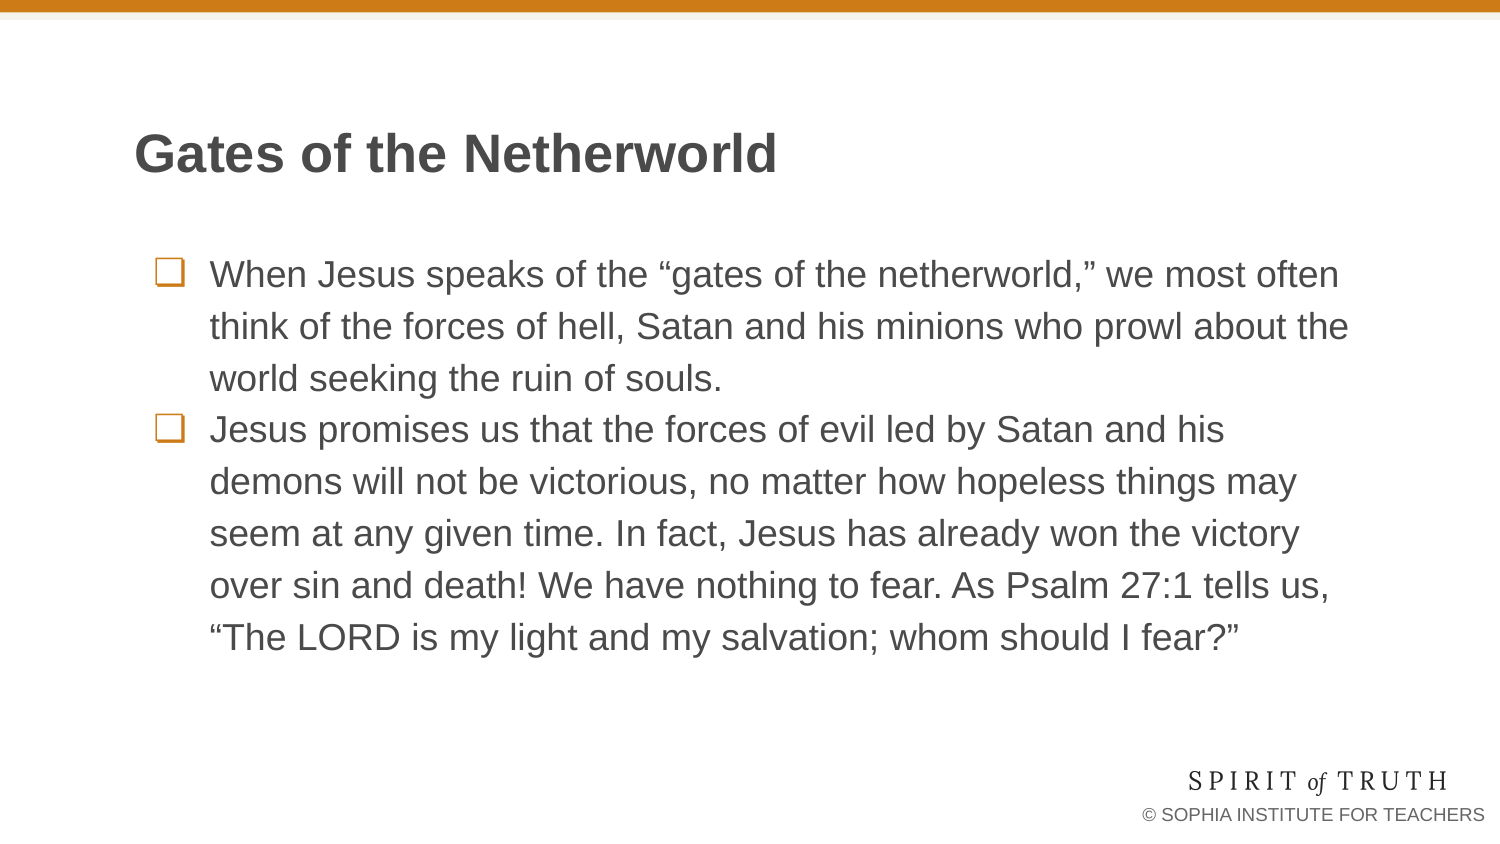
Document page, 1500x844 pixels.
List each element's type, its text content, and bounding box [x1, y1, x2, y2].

title Gates of the Netherworld [119, 103, 1381, 192]
list When Jesus speaks of the “gates of the netherworld,” we most often think of the forces of hell, Satan and his minions who prowl about the world seeking the ruin of souls. Jesus promises us that the forces of evil led by Satan and his demons will not be victorious, no matter how hopeless things may seem at any given time. In fact, Jesus has already won the victory over sin and death! We have nothing to fear. As Psalm 27:1 tells us, “The LORD is my light and my salvation; whom should I fear?” [119, 228, 1381, 755]
picture [1186, 768, 1449, 797]
